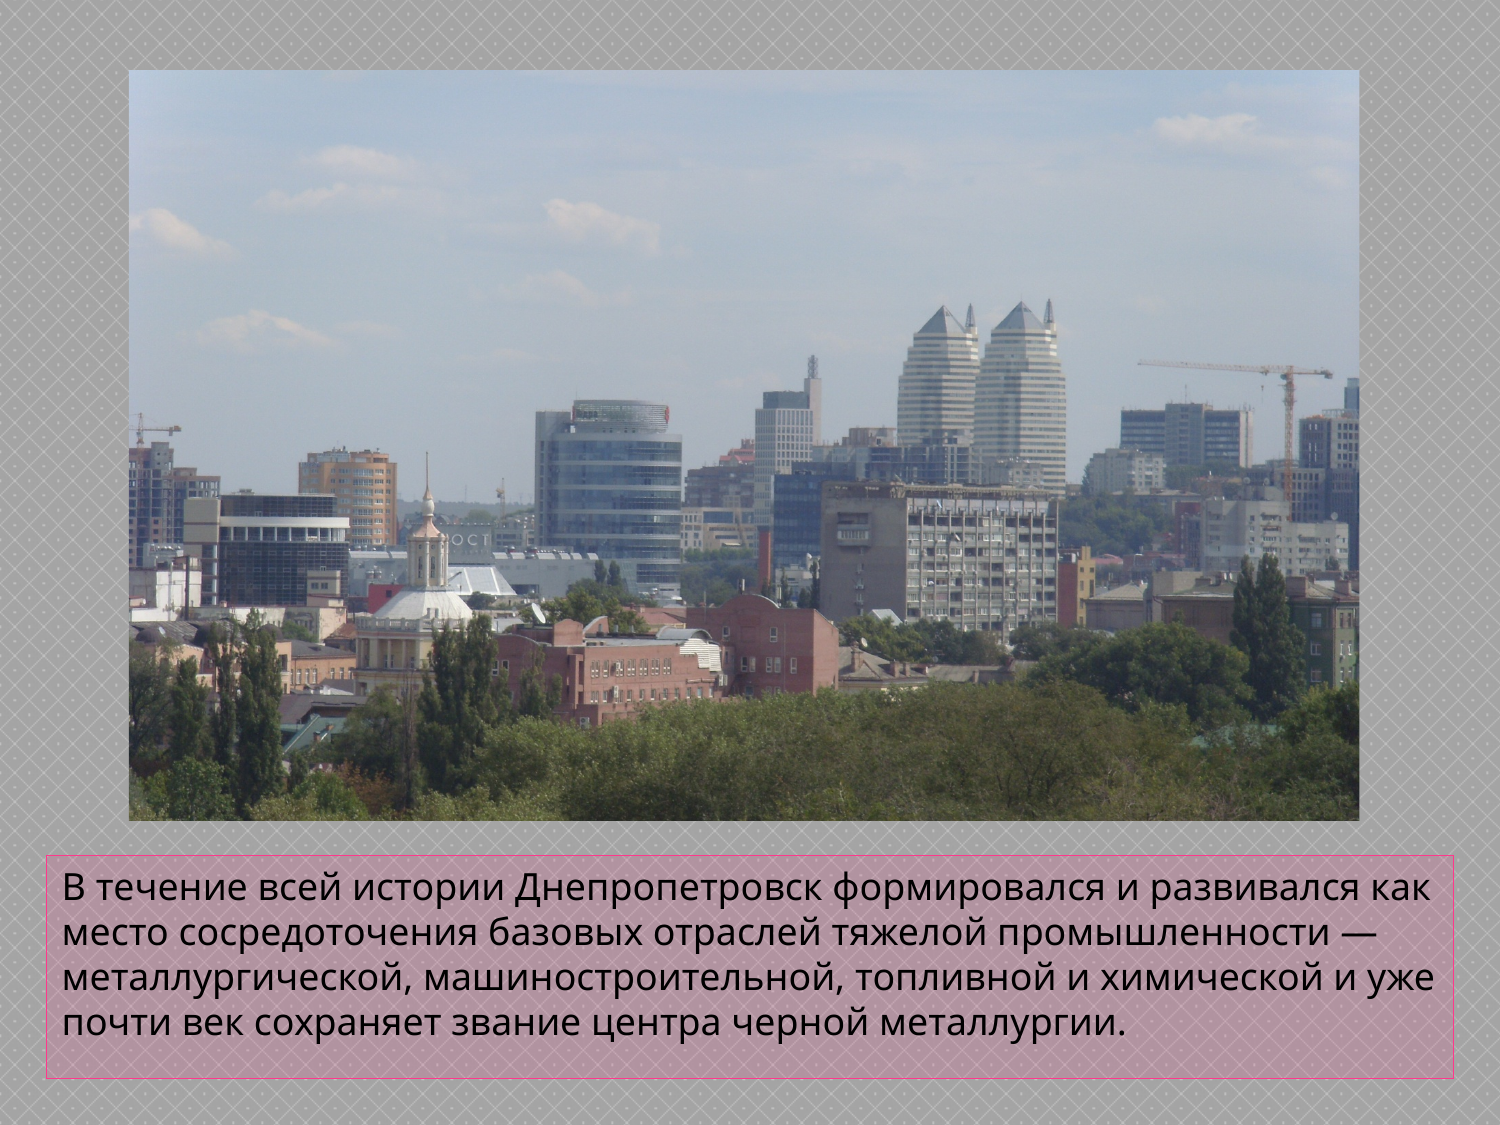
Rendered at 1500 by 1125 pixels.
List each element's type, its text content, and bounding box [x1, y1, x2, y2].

picture [128, 70, 1360, 821]
list В течение всей истории Днепропетровск формировался и развивался как место сосредоточения базовых отраслей тяжелой промышленности — металлургической, машиностроительной, топливной и химической и уже почти век сохраняет звание центра черной металлургии. [46, 855, 1454, 1079]
